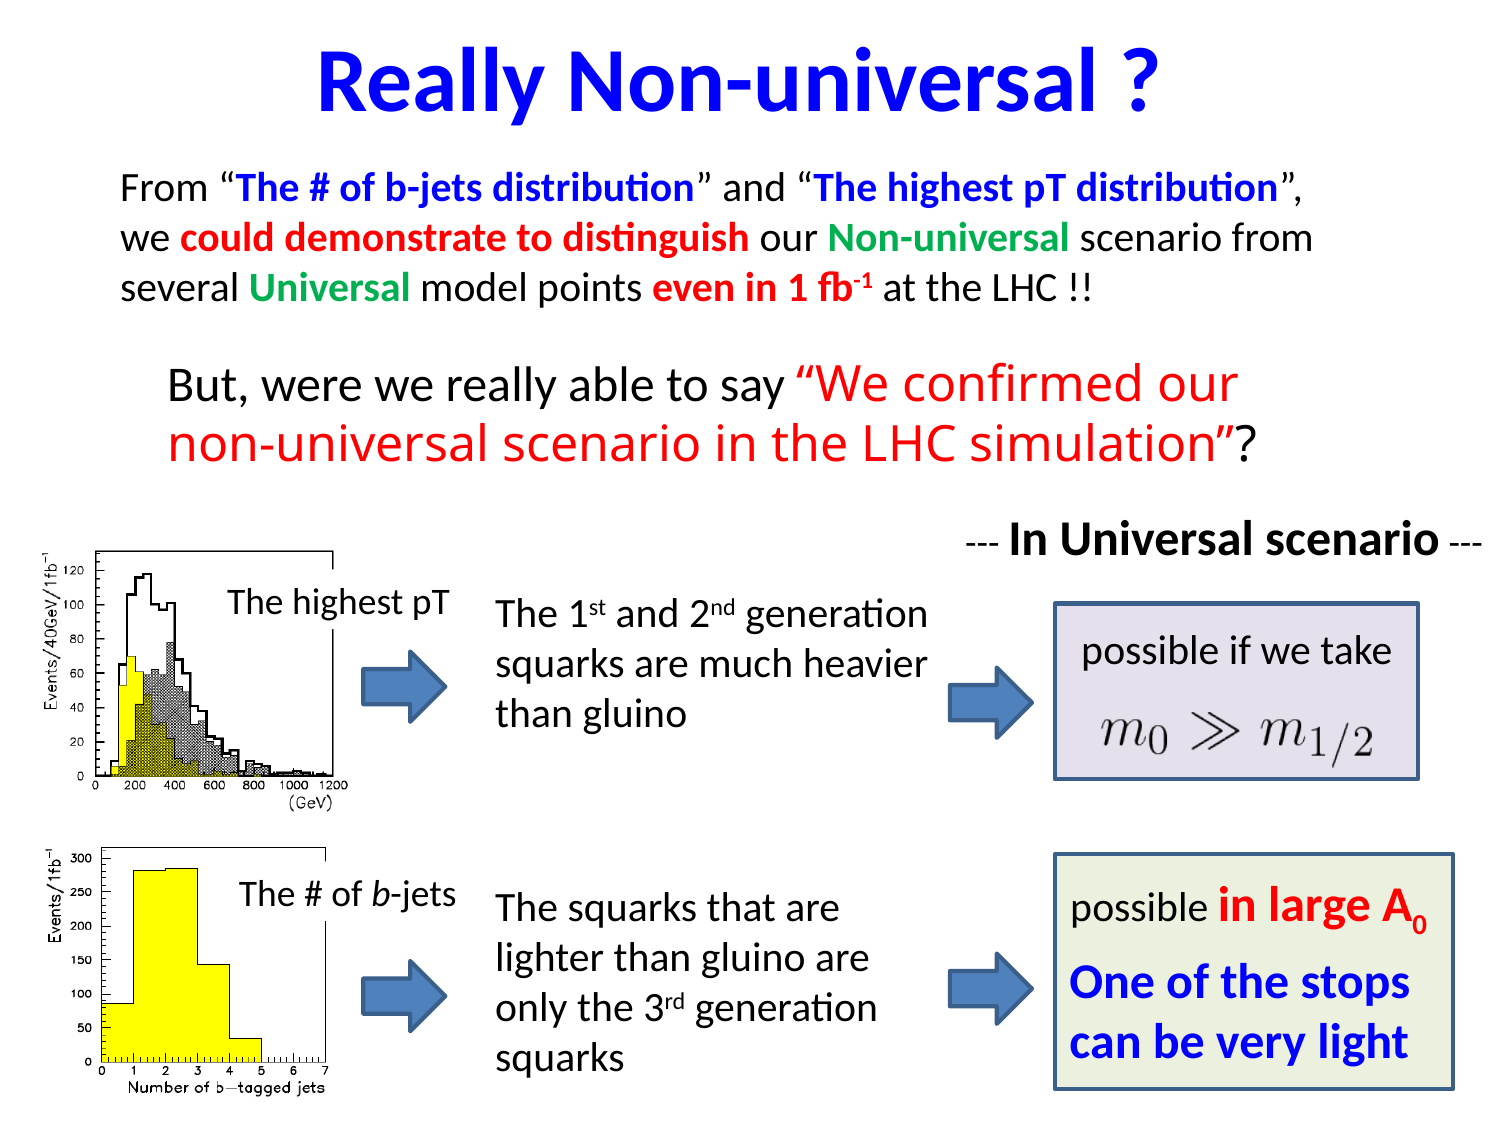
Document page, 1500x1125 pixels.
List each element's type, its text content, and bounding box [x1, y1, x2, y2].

picture [1101, 712, 1372, 768]
text_box [1053, 601, 1420, 781]
text_box From “The # of b-jets distribution” and “The highest pT distribution”, we could demonstrate to distinguish our Non-universal scenario from several Universal model points even in 1 fb-1 at the LHC !! [105, 152, 1383, 318]
text_box The # of b-jets [346, 861, 472, 921]
text_box --- In Universal scenario --- [950, 497, 1498, 573]
picture [34, 837, 341, 1102]
text_box The 1st and 2nd generation squarks are much heavier than gluino [480, 578, 961, 744]
title Really Non-universal ? [75, 0, 1425, 153]
text_box But, were we really able to say “We confirmed our non-universal scenario in the LHC simulation”? [152, 344, 1418, 479]
text_box possible if we take [1066, 615, 1418, 680]
text_box The squarks that are lighter than gluino are only the 3rd generation squarks [480, 872, 950, 1088]
text_box [361, 649, 448, 724]
text_box [947, 951, 1035, 1026]
text_box possible in large A0 [1055, 864, 1466, 948]
text_box [361, 959, 448, 1034]
text_box The highest pT [356, 569, 466, 630]
picture [34, 545, 352, 812]
text_box One of the stops can be very light [1054, 940, 1442, 1076]
text_box [1053, 852, 1455, 1091]
text_box [947, 665, 1035, 740]
